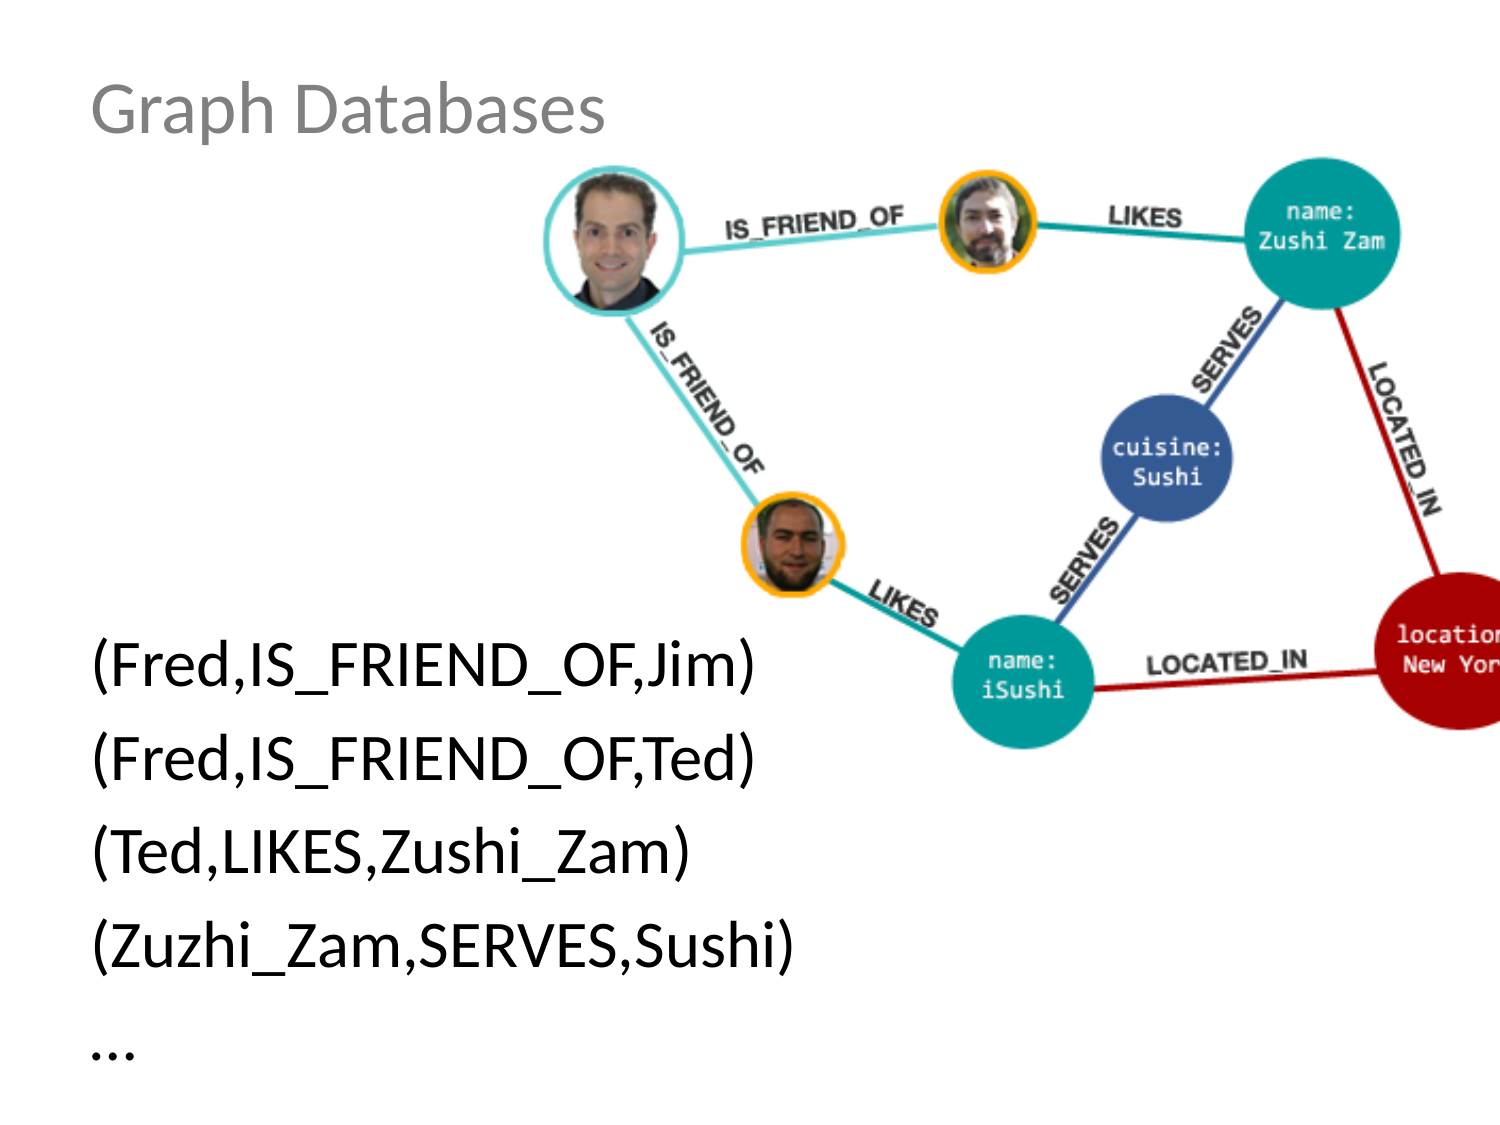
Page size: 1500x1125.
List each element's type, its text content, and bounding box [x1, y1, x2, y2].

picture [537, 149, 1500, 788]
list (Fred,IS_FRIEND_OF,Jim) (Fred,IS_FRIEND_OF,Ted) (Ted,LIKES,Zushi_Zam) (Zuzhi_Zam,SERVES,Sushi) … [75, 612, 1425, 1088]
title Graph Databases [75, 45, 1425, 163]
